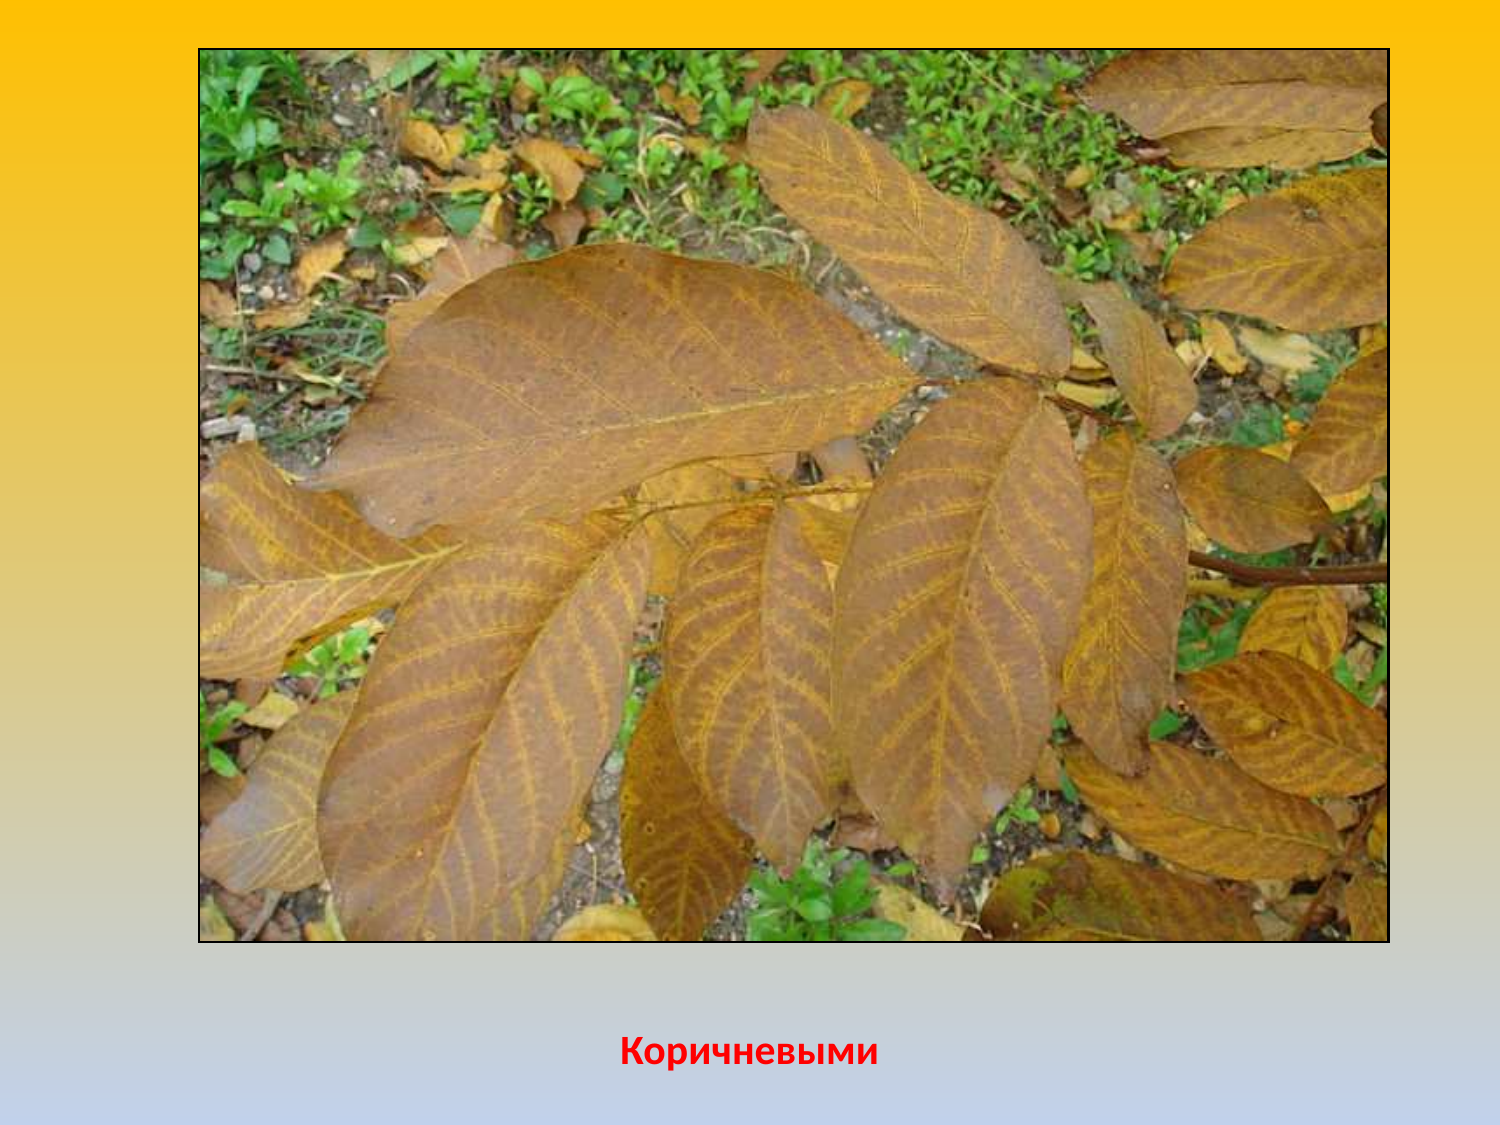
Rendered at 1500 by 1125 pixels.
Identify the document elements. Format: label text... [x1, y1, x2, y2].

title Коричневыми [75, 999, 1425, 1096]
picture [199, 49, 1388, 941]
